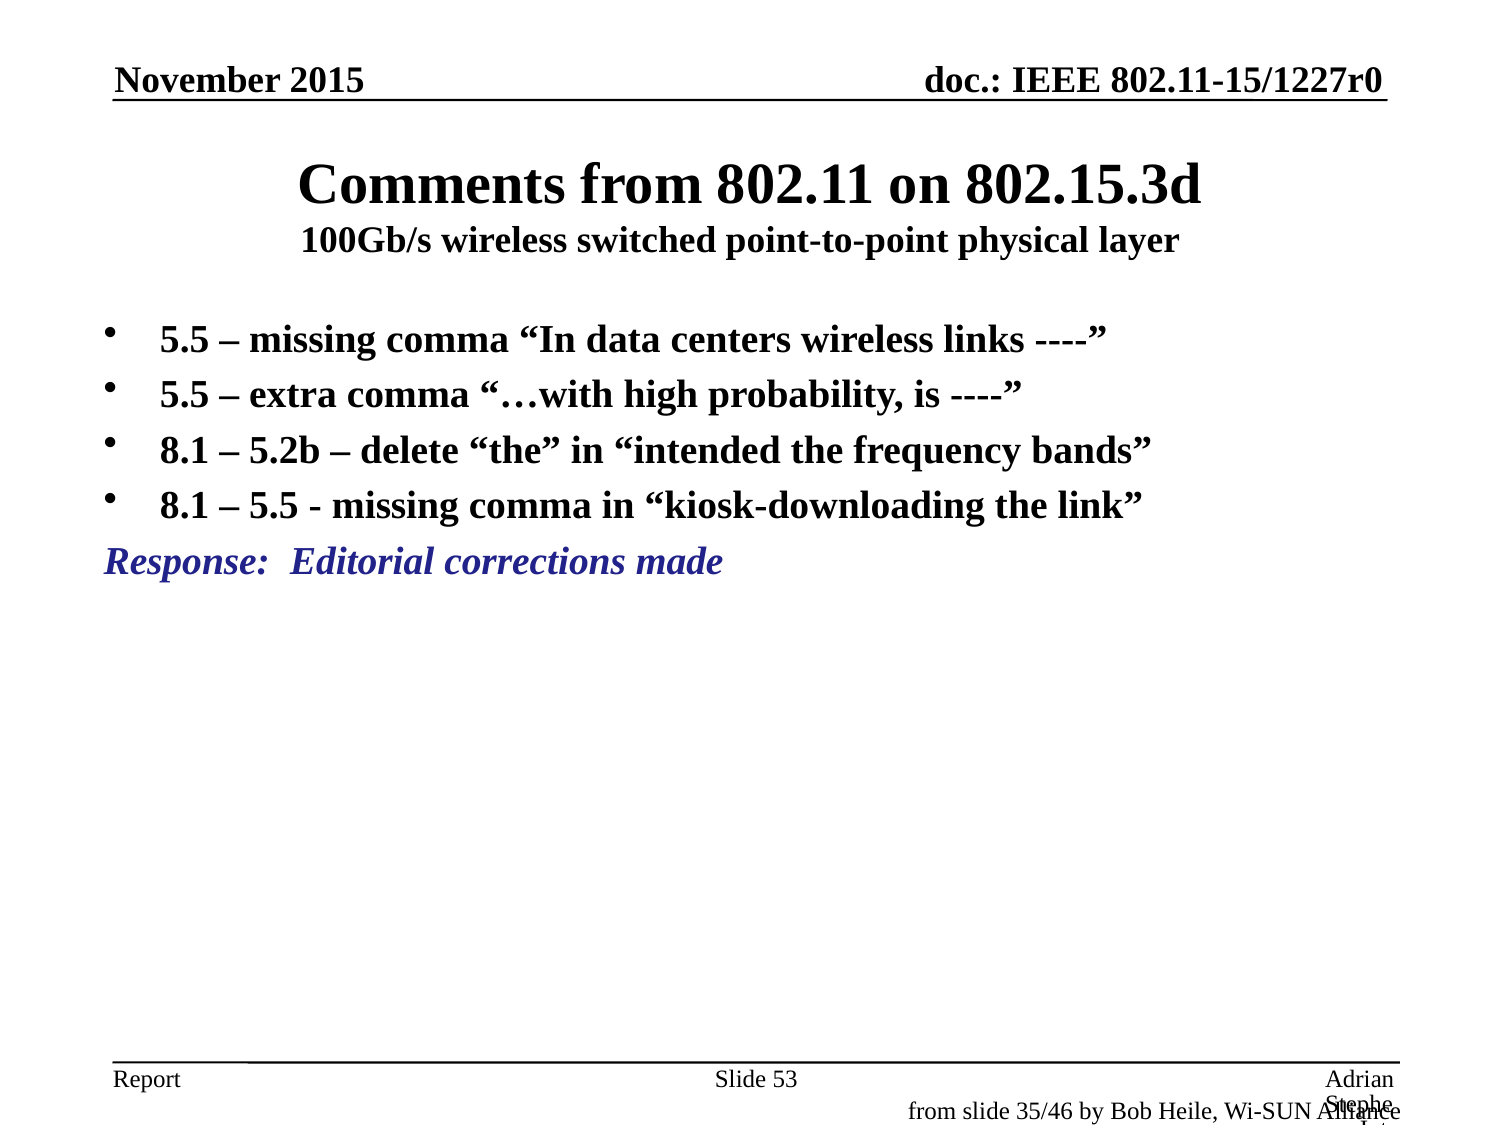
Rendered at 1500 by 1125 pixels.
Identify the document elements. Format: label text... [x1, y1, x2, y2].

footer Adrian Stephens, Intel Corporation [1324, 1061, 1402, 1087]
slide_number Slide 53 [711, 1061, 801, 1087]
title Comments from 802.11 on 802.15.3d 100Gb/s wireless switched point-to-point physical layer [112, 137, 1388, 305]
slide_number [114, 54, 374, 101]
text_box from slide 35/46 by Bob Heile, Wi-SUN Alliance [343, 1087, 1417, 1125]
list 5.5 – missing comma “In data centers wireless links ----” 5.5 – extra comma “…with high probability, is ----” 8.1 – 5.2b – delete “the” in “intended the frequency bands” 8.1 – 5.5 - missing comma in “kiosk-downloading the link” Response: Editorial corrections made [88, 305, 1402, 1050]
